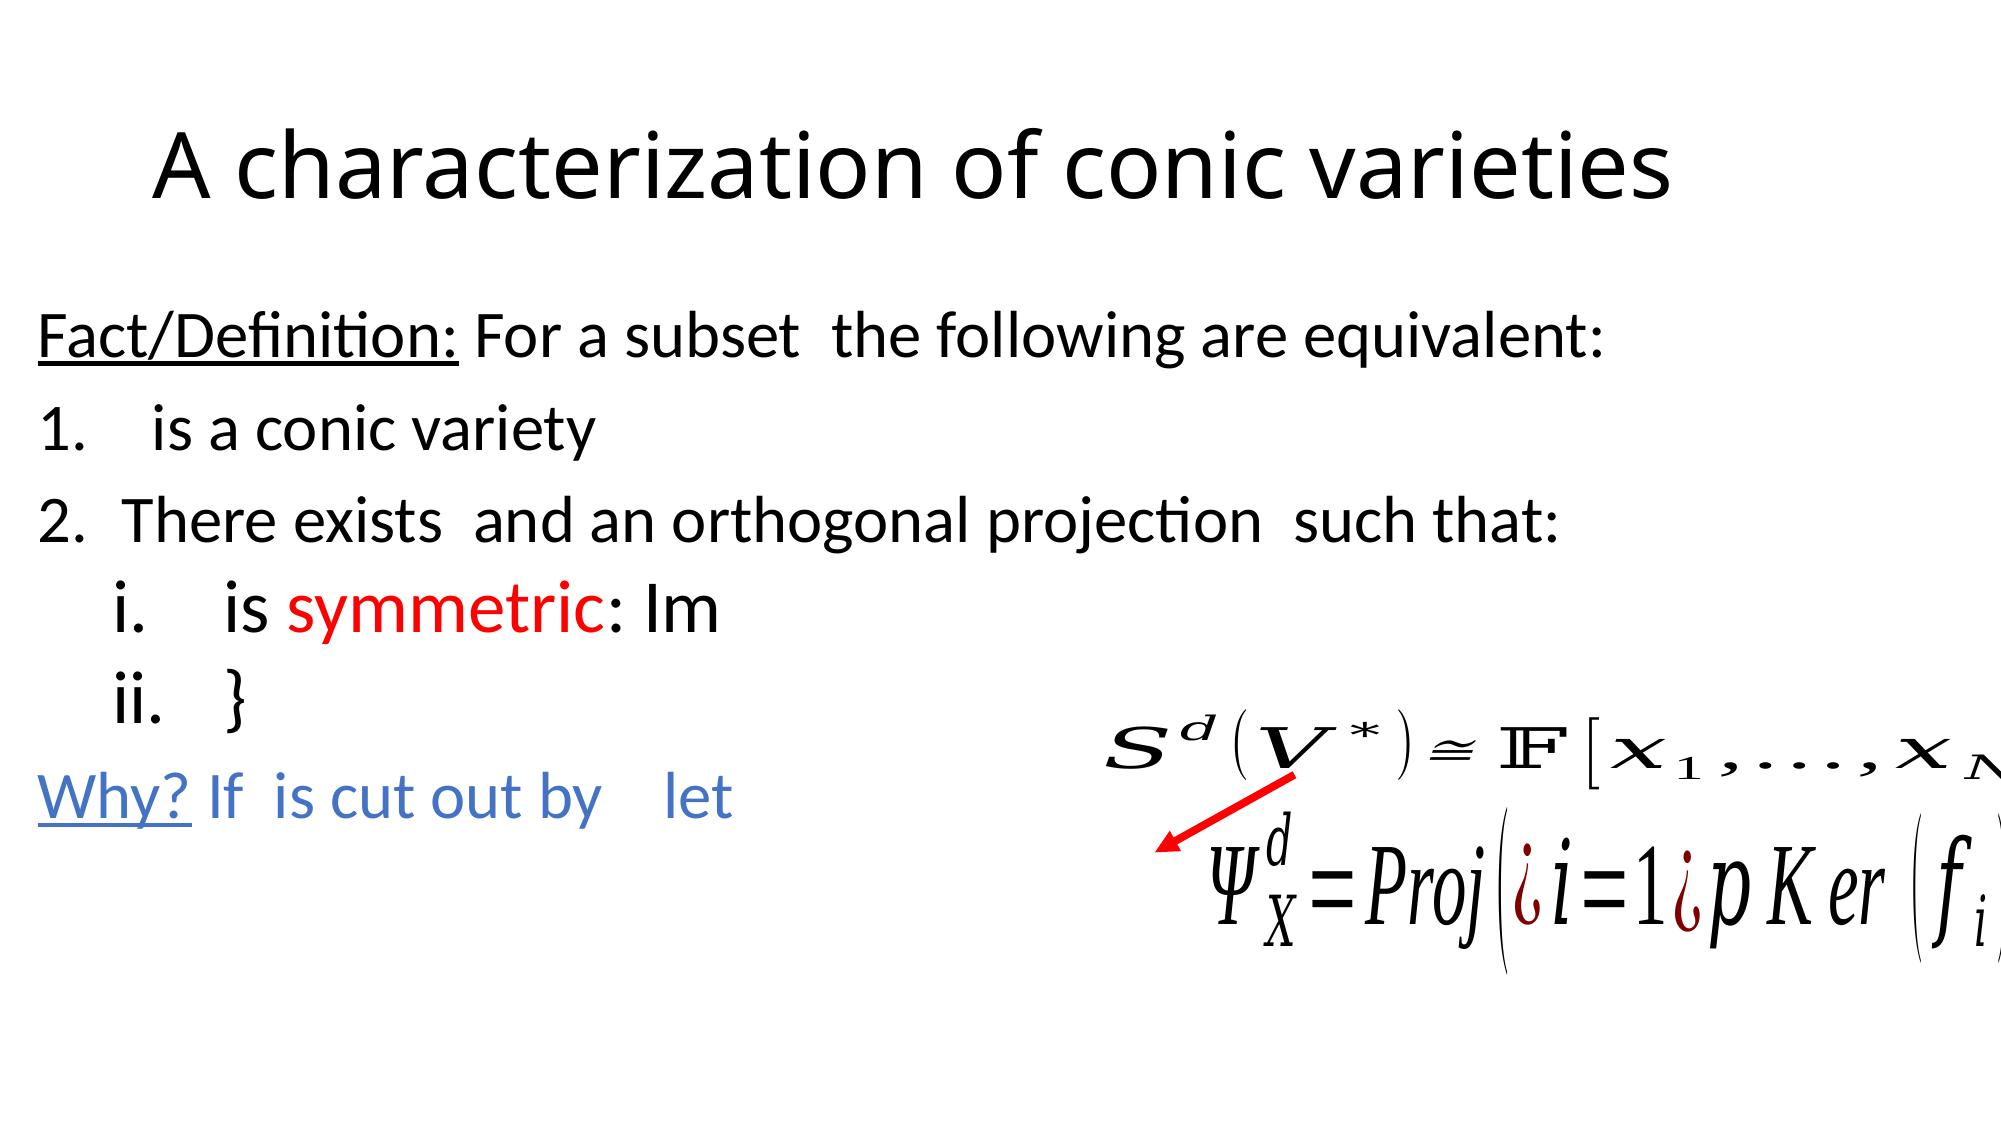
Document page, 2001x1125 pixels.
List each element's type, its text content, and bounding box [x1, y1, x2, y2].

title A characterization of conic varieties [137, 59, 1863, 278]
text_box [1154, 774, 1295, 853]
